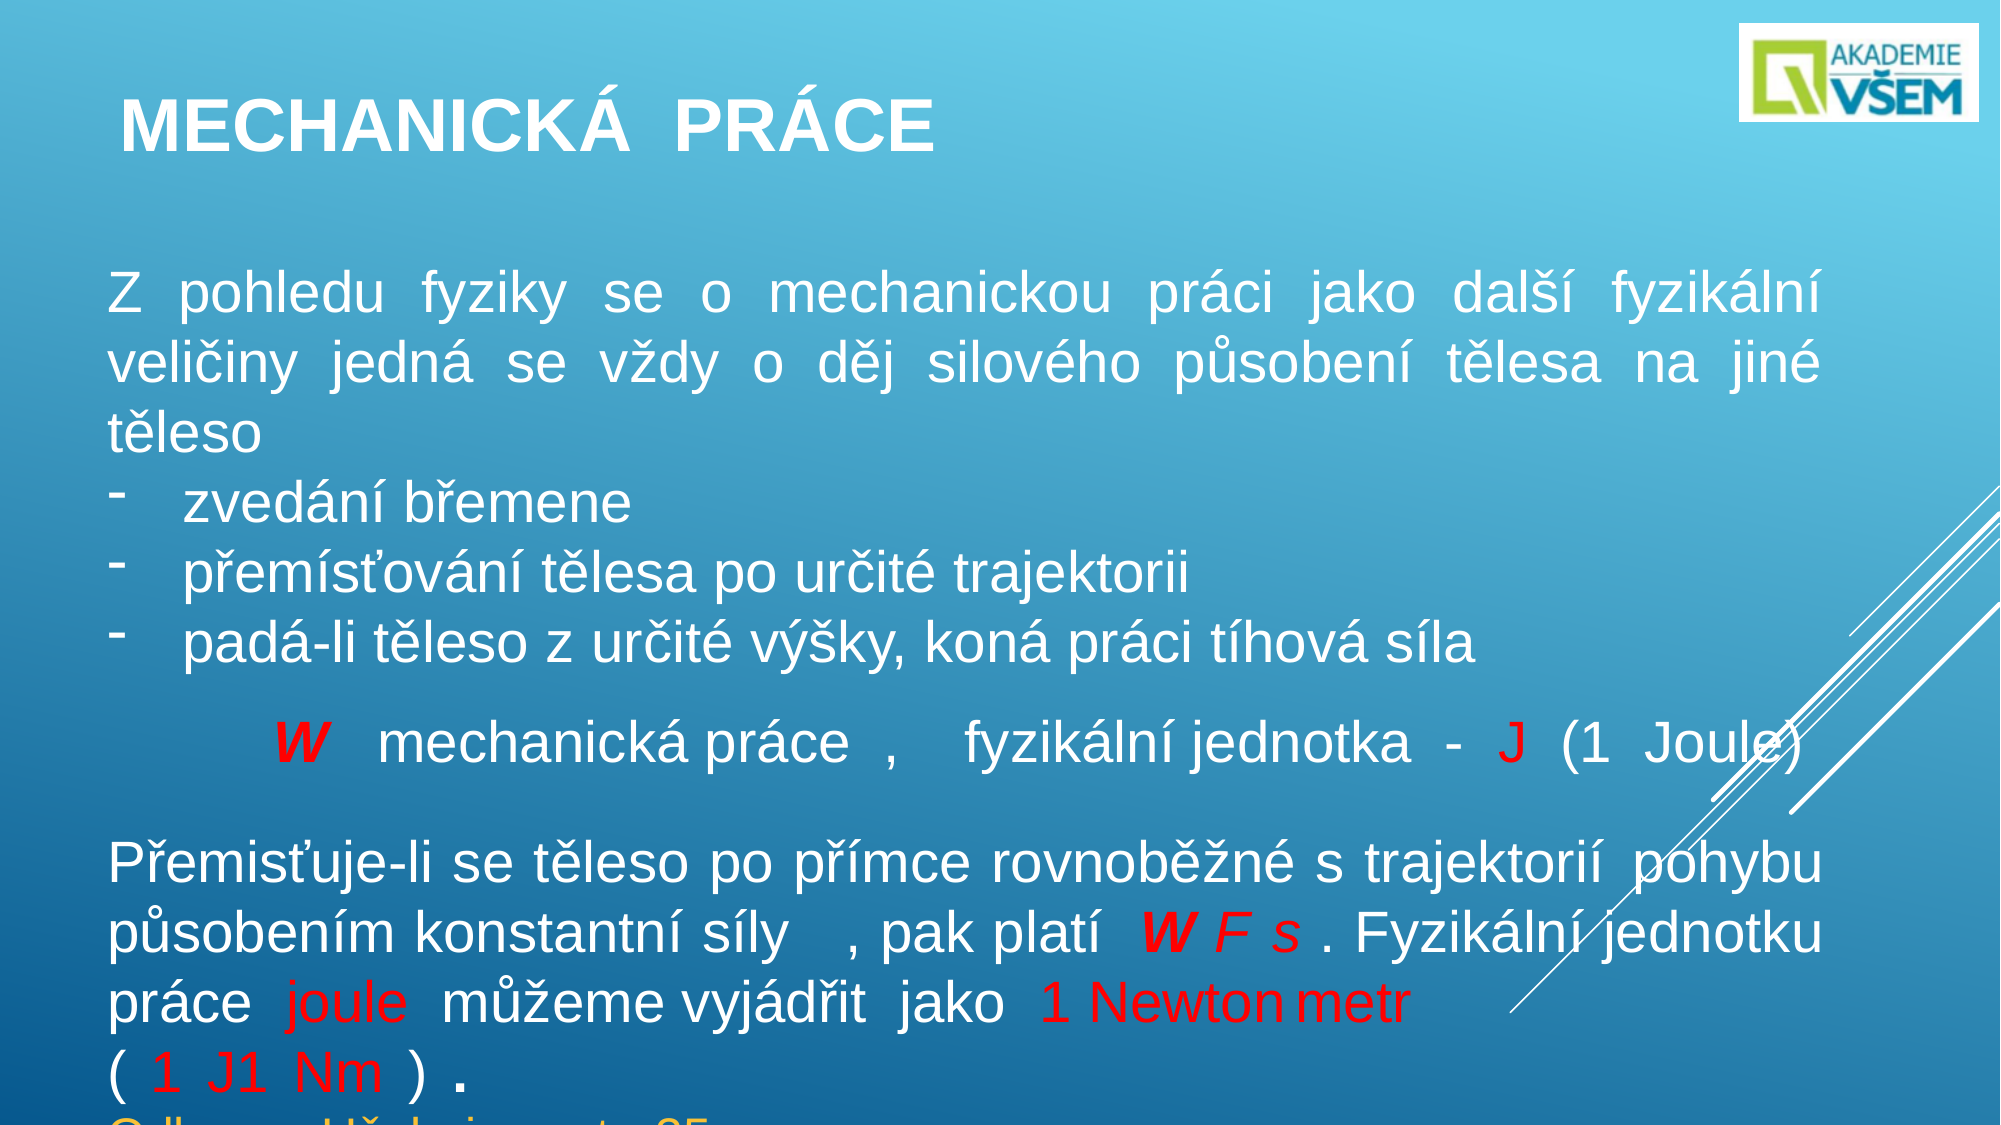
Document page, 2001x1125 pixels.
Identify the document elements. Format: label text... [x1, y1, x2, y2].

title MECHANICKÁ PRÁCE [104, 23, 1831, 220]
picture [1738, 23, 1979, 122]
